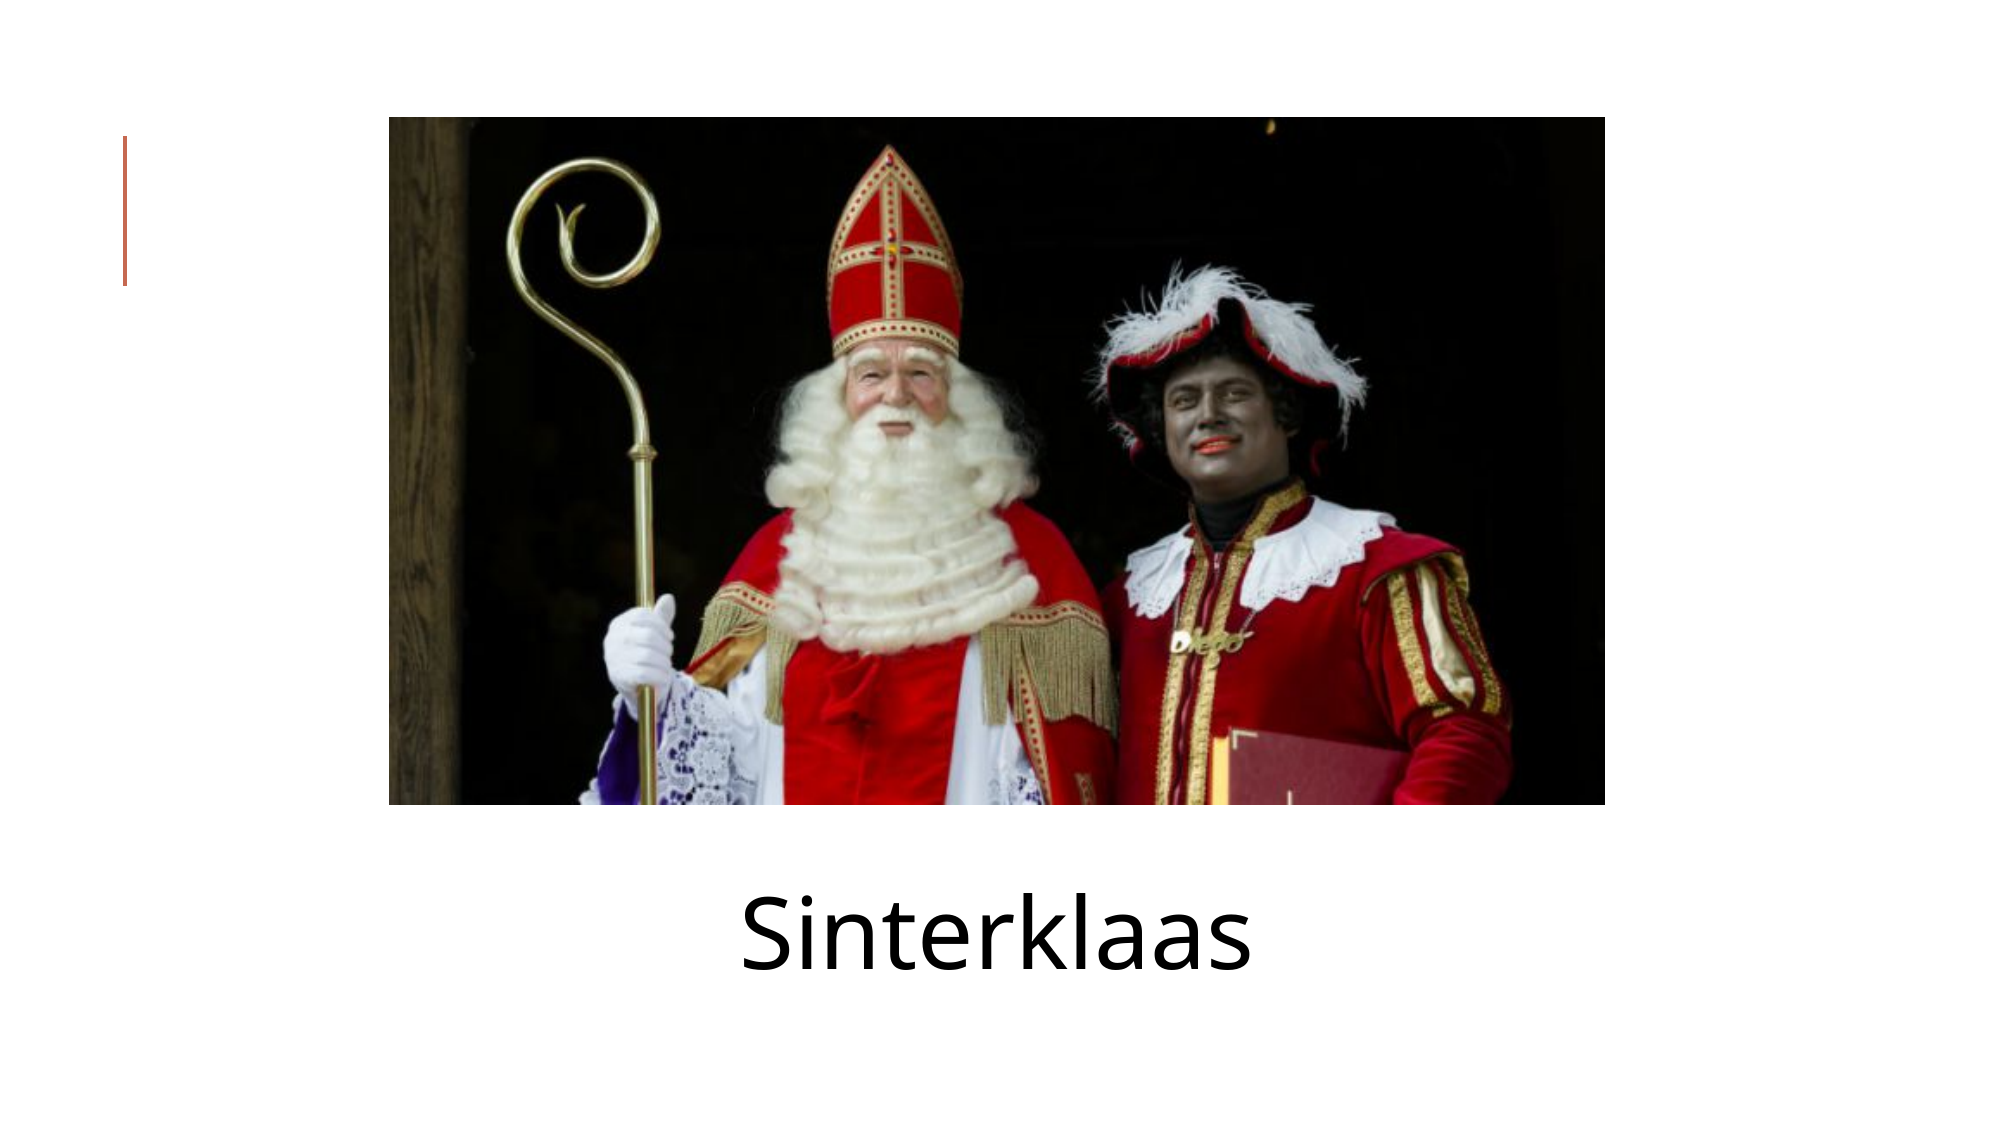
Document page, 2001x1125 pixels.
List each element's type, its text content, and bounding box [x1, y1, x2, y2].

picture [388, 116, 1606, 805]
text_box Sinterklaas [349, 862, 1645, 998]
